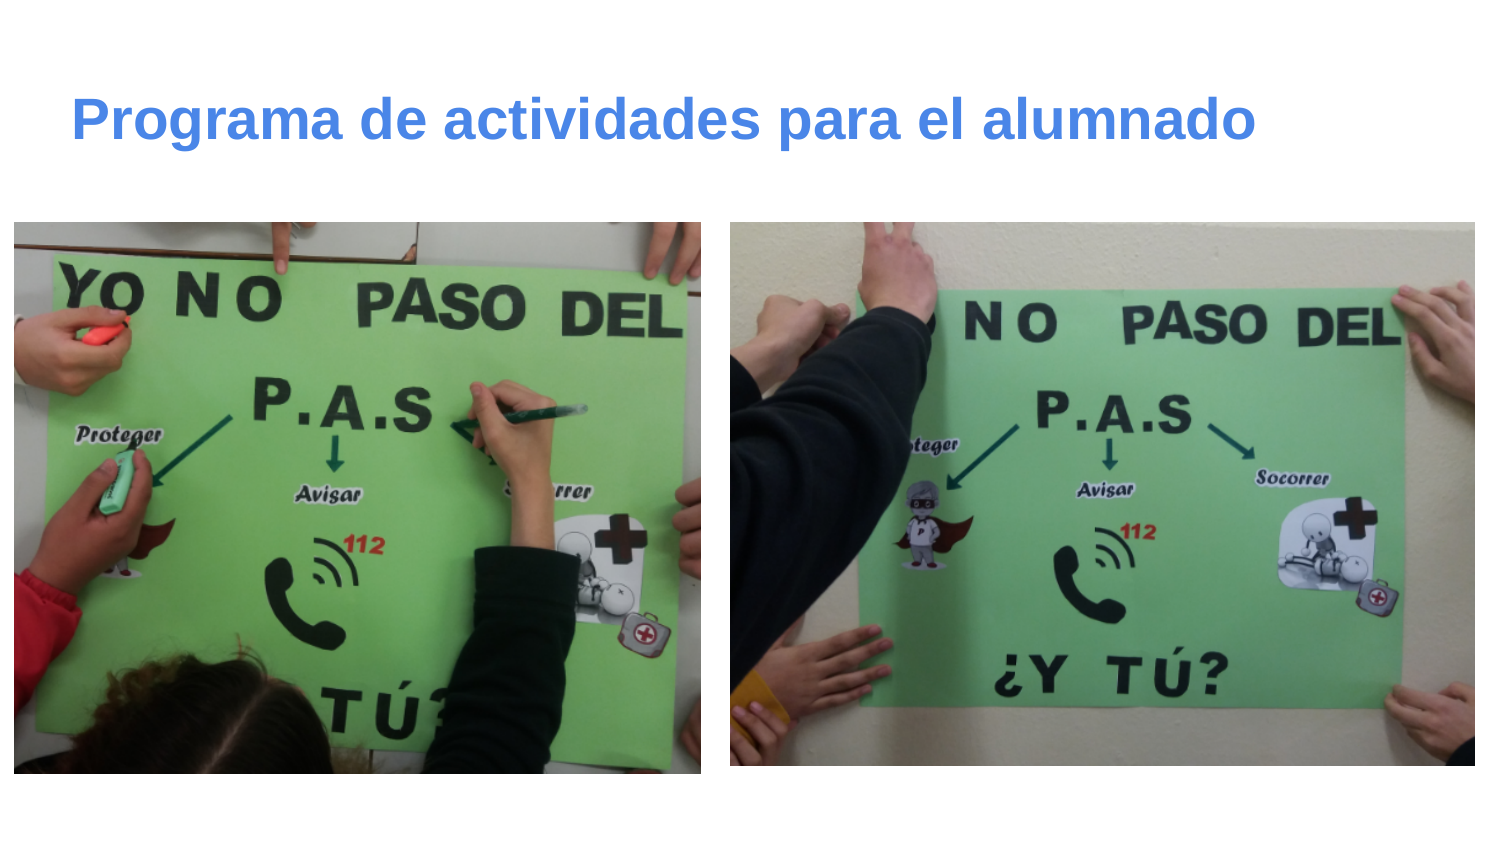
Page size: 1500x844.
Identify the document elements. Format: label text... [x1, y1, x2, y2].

title Programa de actividades para el alumnado [56, 46, 1444, 167]
picture [730, 222, 1476, 766]
picture [13, 222, 701, 774]
